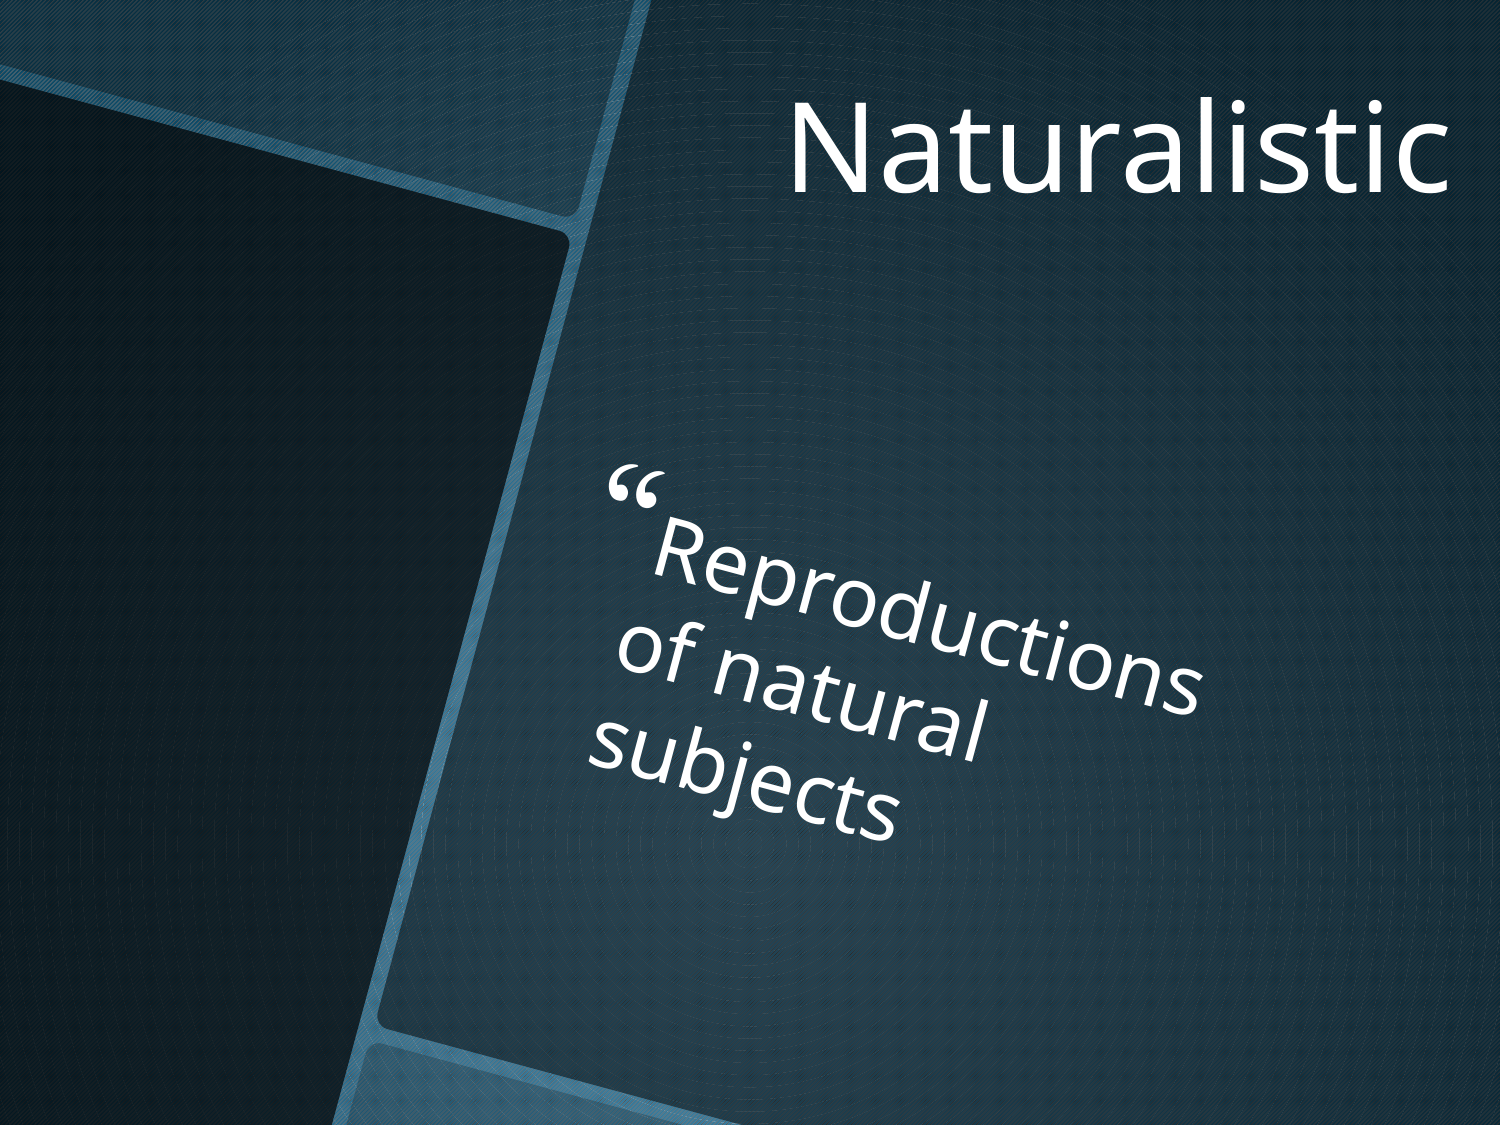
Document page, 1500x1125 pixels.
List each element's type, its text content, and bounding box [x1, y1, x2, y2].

title Naturalistic [150, 37, 1500, 225]
list Reproductions of natural subjects [475, 72, 1430, 1076]
